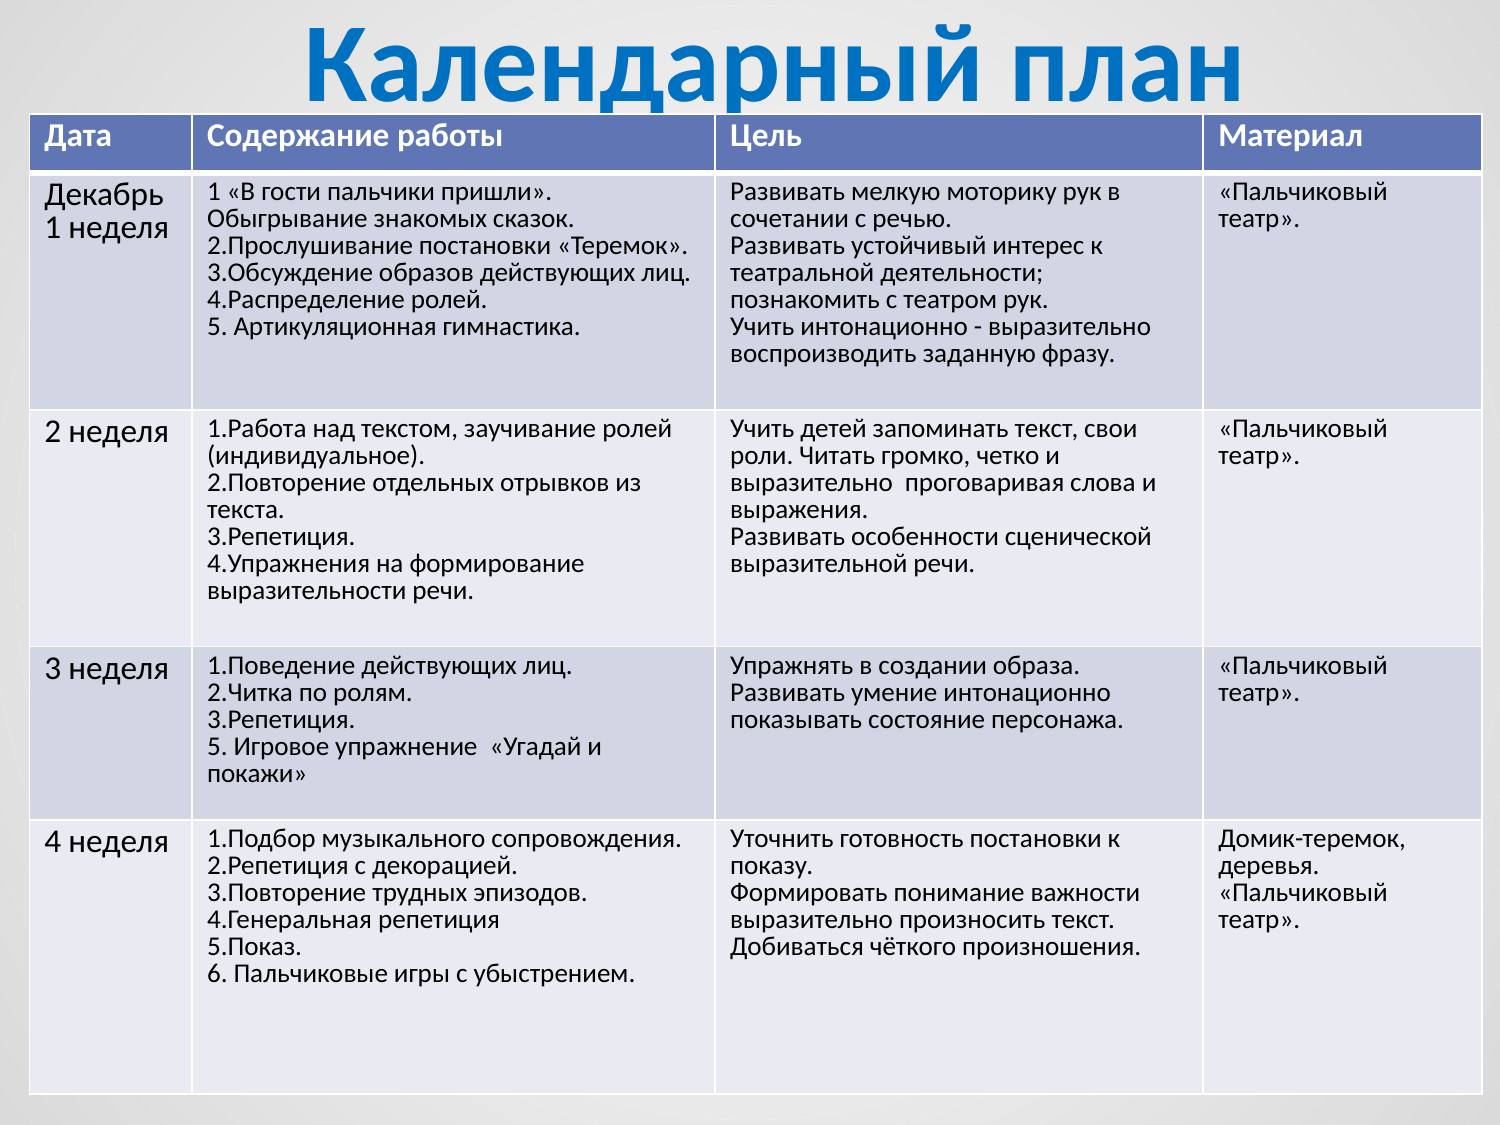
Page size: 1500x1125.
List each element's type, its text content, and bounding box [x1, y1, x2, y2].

table_header Дата [30, 115, 191, 170]
table_cell 1 «В гости пальчики пришли». Обыгрывание знакомых сказок. 2.Прослушивание постановки «Теремок». 3.Обсуждение образов действующих лиц. 4.Распределение ролей. 5. Артикуляционная гимнастика. [193, 176, 714, 409]
table_cell Упражнять в создании образа. Развивать умение интонационно показывать состояние персонажа. [716, 647, 1202, 819]
table_cell «Пальчиковый театр». [1204, 647, 1481, 819]
table_cell 1.Работа над текстом, заучивание ролей (индивидуальное). 2.Повторение отдельных отрывков из текста. 3.Репетиция. 4.Упражнения на формирование выразительности речи. [193, 411, 714, 646]
table_cell «Пальчиковый театр». [1204, 411, 1481, 646]
table_cell Развивать мелкую моторику рук в сочетании с речью. Развивать устойчивый интерес к театральной деятельности; познакомить с театром рук. Учить интонационно - выразительно воспроизводить заданную фразу. [716, 176, 1202, 409]
table_cell Домик-теремок, деревья. «Пальчиковый театр». [1204, 821, 1481, 1093]
table_cell 2 неделя [30, 411, 191, 646]
table_cell Декабрь 1 неделя [30, 176, 191, 409]
table_cell 3 неделя [30, 647, 191, 819]
table_header Содержание работы [193, 115, 714, 170]
table_cell «Пальчиковый театр». [1204, 176, 1481, 409]
table_cell Уточнить готовность постановки к показу. Формировать понимание важности выразительно произносить текст. Добиваться чёткого произношения. [716, 821, 1202, 1093]
table_cell 4 неделя [30, 821, 191, 1093]
table_header Цель [716, 115, 1202, 170]
table_cell 1.Поведение действующих лиц. 2.Читка по ролям. 3.Репетиция. 5. Игровое упражнение «Угадай и покажи» [193, 647, 714, 819]
table_cell 1.Подбор музыкального сопровождения. 2.Репетиция с декорацией. 3.Повторение трудных эпизодов. 4.Генеральная репетиция 5.Показ. 6. Пальчиковые игры с убыстрением. [193, 821, 714, 1093]
title Календарный план [100, 0, 1451, 113]
table_header Материал [1204, 115, 1481, 170]
table_cell Учить детей запоминать текст, свои роли. Читать громко, четко и выразительно проговаривая слова и выражения. Развивать особенности сценической выразительной речи. [716, 411, 1202, 646]
